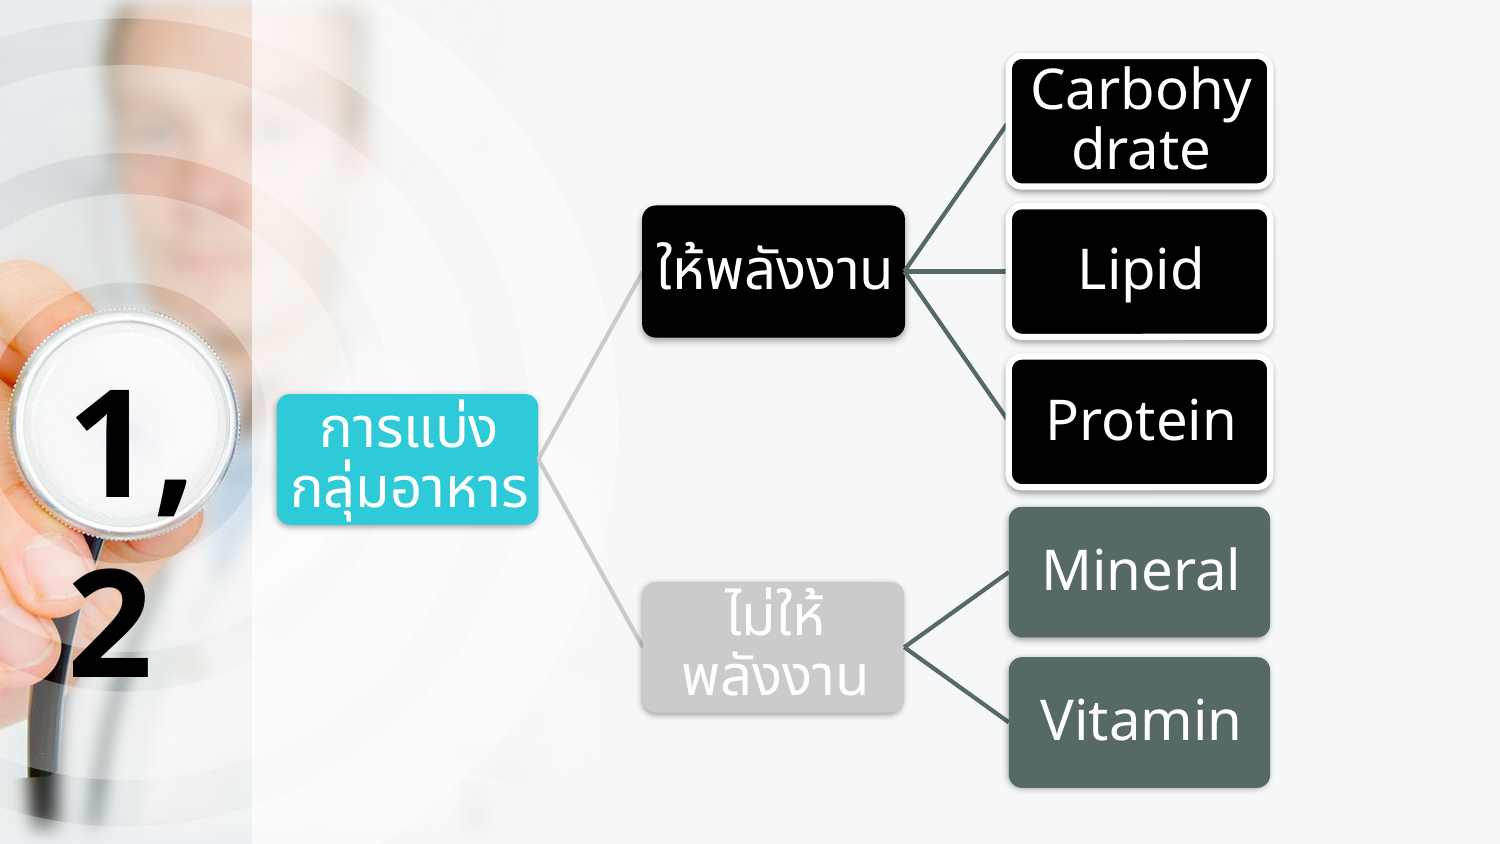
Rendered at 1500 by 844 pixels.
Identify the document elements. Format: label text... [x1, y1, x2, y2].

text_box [88, 55, 1459, 789]
picture [0, 0, 1500, 844]
text_box 1,2 [53, 340, 83, 716]
